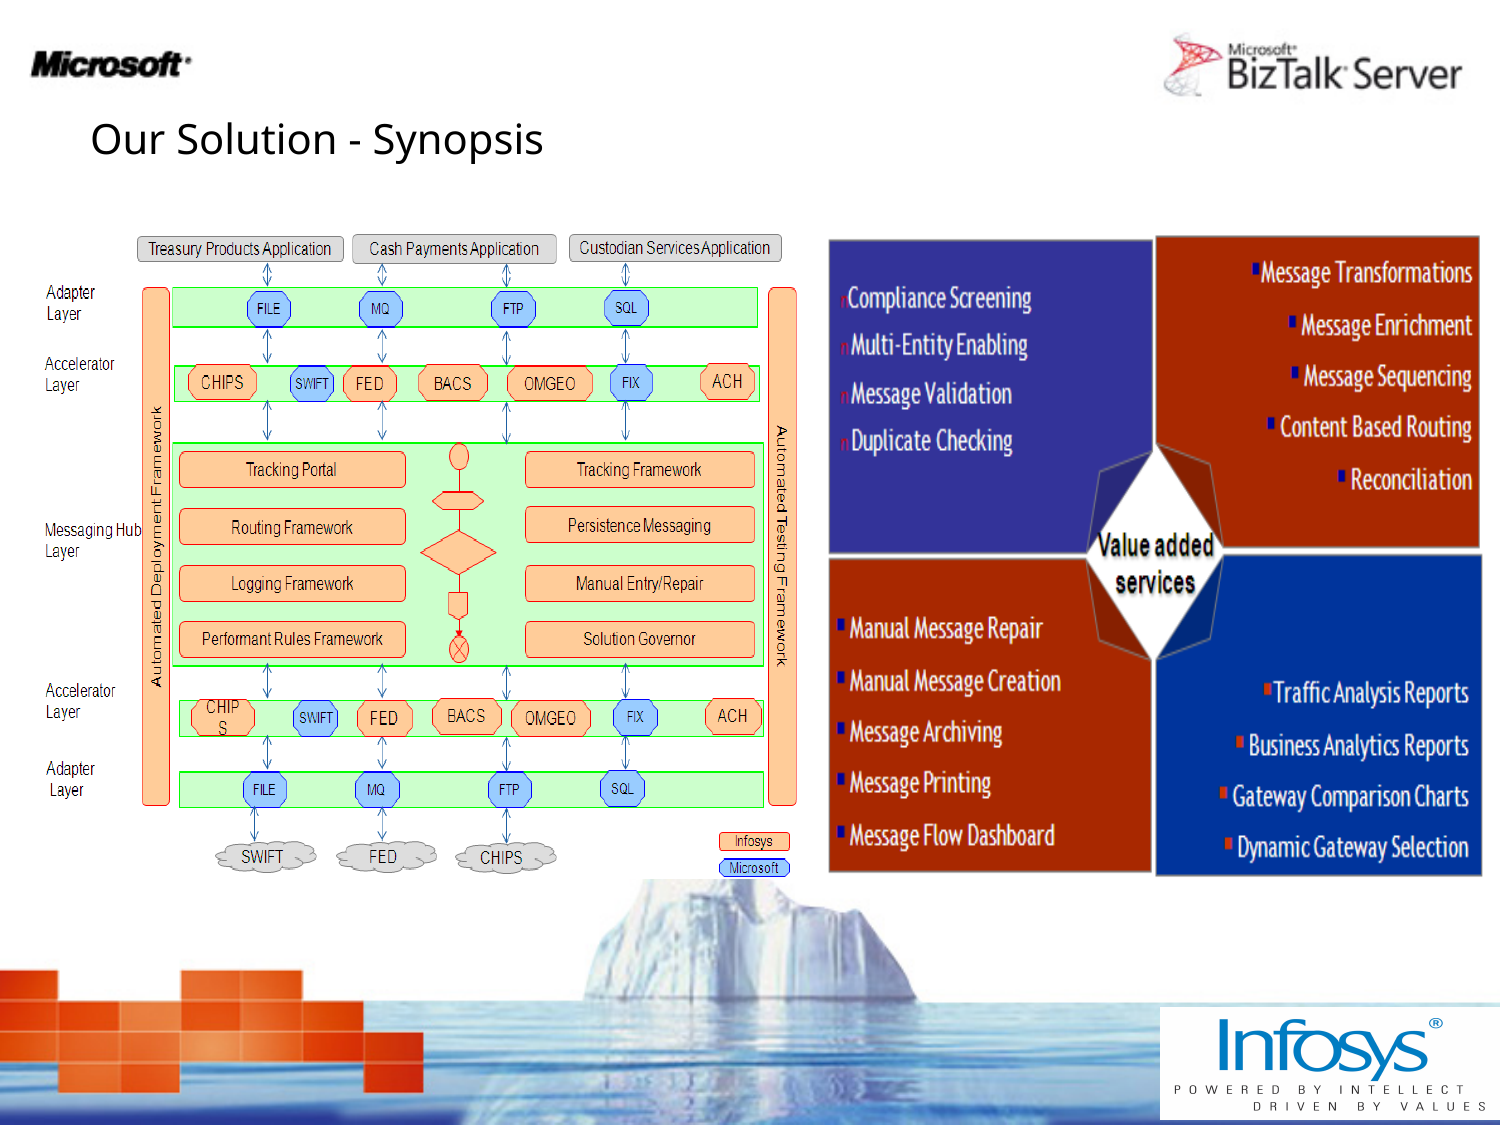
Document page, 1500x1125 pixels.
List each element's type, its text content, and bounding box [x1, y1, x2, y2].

picture [0, 0, 1500, 1125]
title Our Solution - Synopsis [75, 87, 1412, 188]
